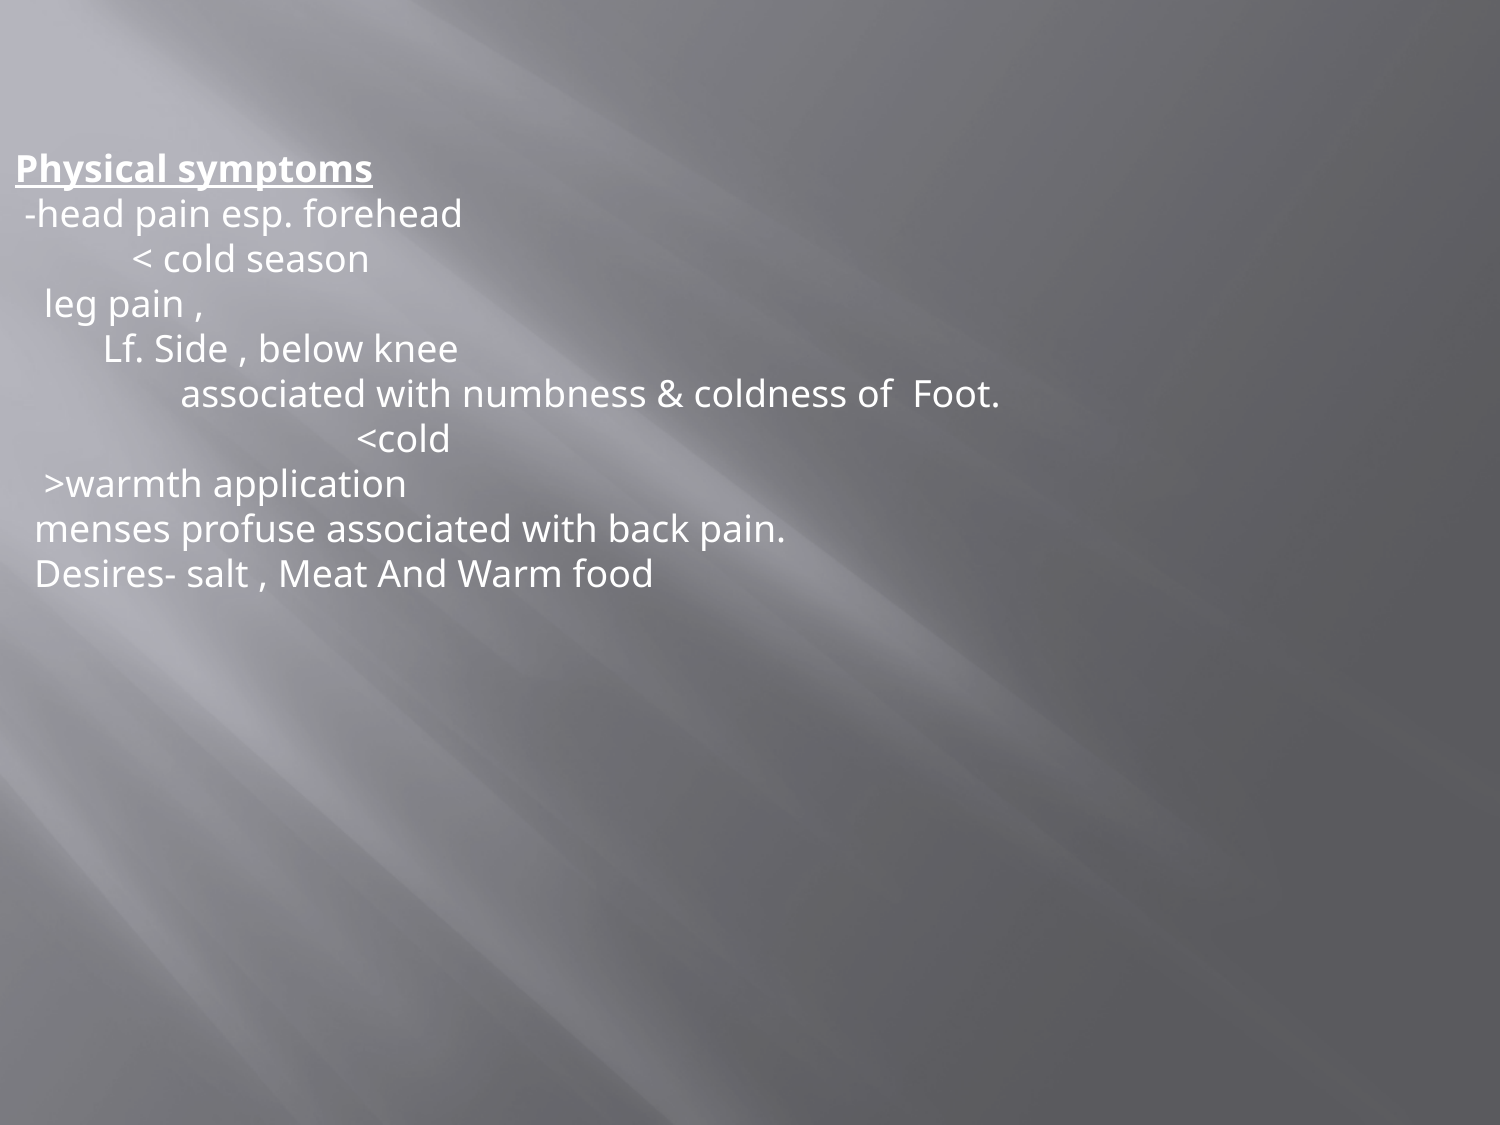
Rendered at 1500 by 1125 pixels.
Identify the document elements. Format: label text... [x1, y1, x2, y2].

text_box Physical symptoms -head pain esp. forehead < cold season leg pain , Lf. Side , below knee associated with numbness & coldness of Foot. <cold >warmth application menses profuse associated with back pain. Desires- salt , Meat And Warm food [0, 137, 1500, 648]
